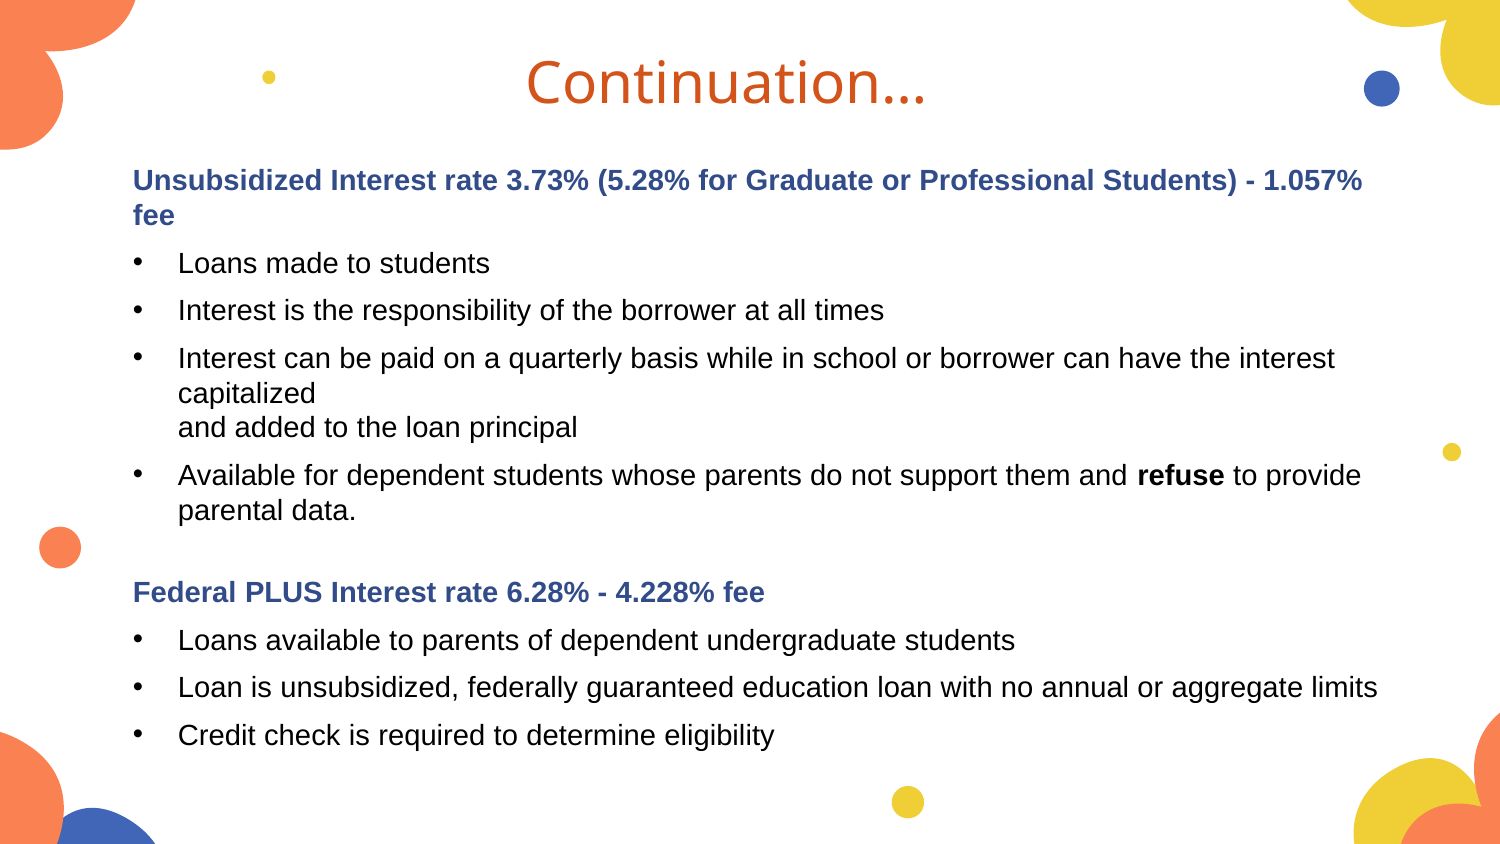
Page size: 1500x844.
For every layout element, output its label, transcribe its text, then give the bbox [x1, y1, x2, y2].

title Continuation… [95, 30, 1359, 125]
text_box Unsubsidized Interest rate 3.73% (5.28% for Graduate or Professional Students) - 1.057% fee Loans made to students Interest is the responsibility of the borrower at all times Interest can be paid on a quarterly basis while in school or borrower can have the interest capitalized and added to the loan principal Available for dependent students whose parents do not support them and refuse to provide parental data. Federal PLUS Interest rate 6.28% - 4.228% fee Loans available to parents of dependent undergraduate students Loan is unsubsidized, federally guaranteed education loan with no annual or aggregate limits Credit check is required to determine eligibility [118, 154, 1416, 806]
